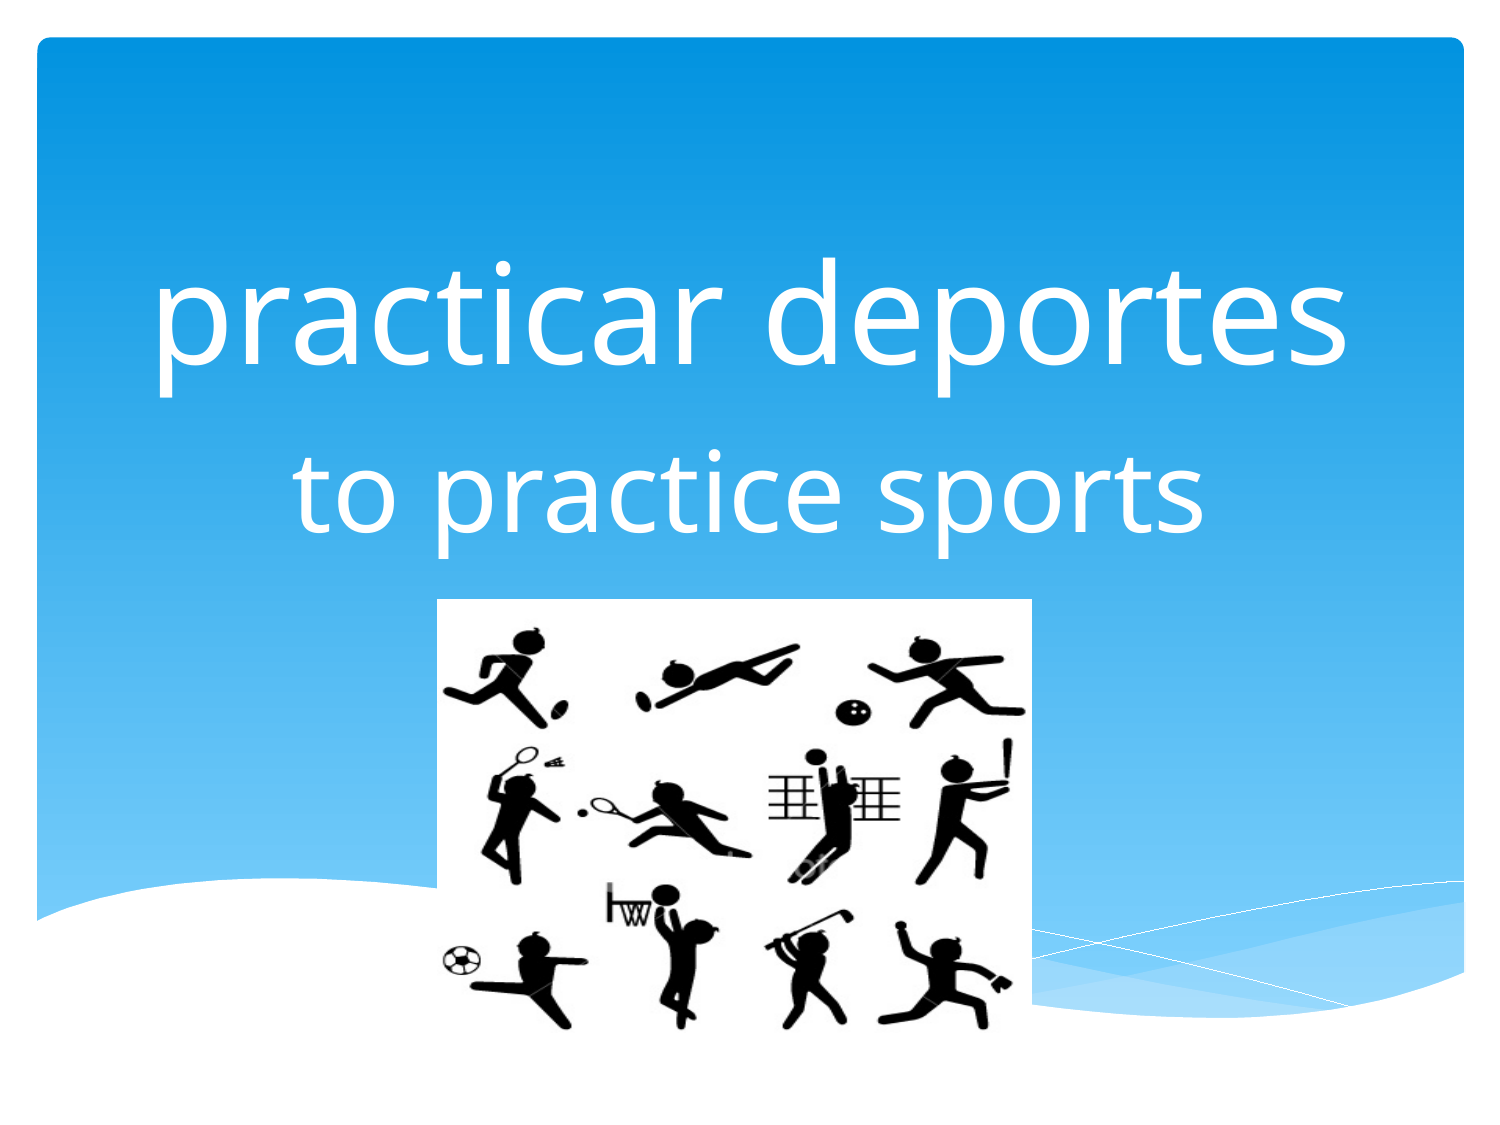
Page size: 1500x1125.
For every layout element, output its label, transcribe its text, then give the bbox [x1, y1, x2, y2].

title practicar deportes [112, 212, 1388, 400]
picture [437, 599, 1032, 1057]
subtitle to practice sports [225, 412, 1275, 655]
